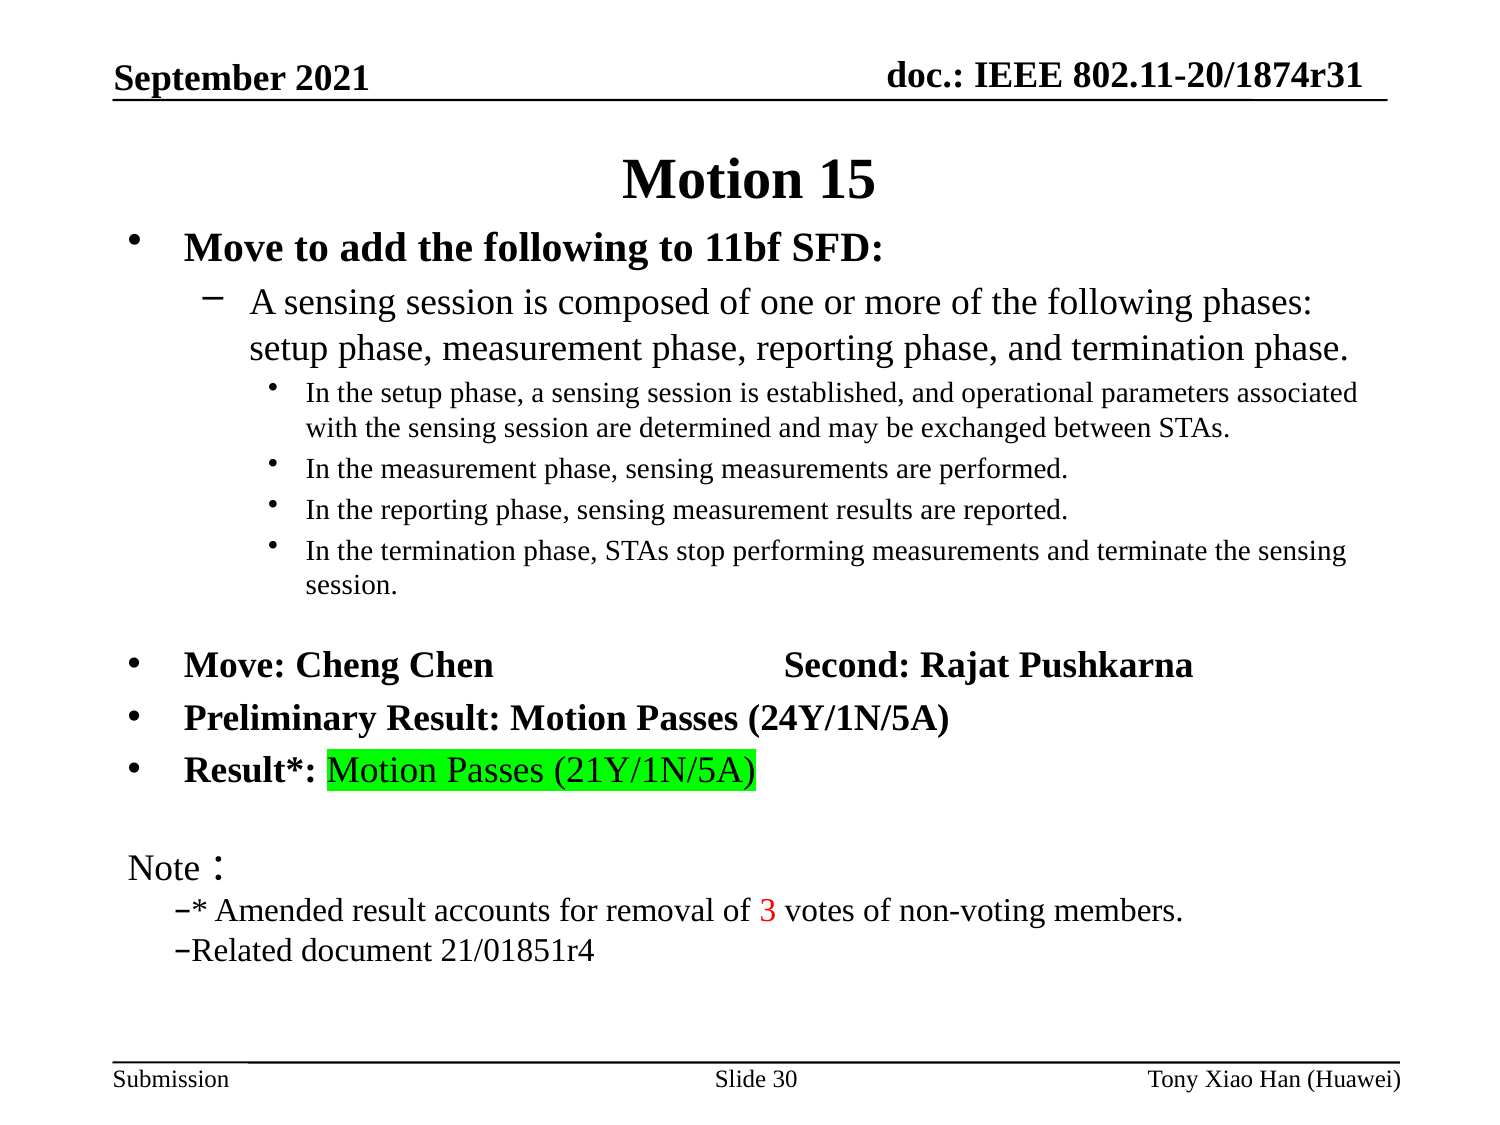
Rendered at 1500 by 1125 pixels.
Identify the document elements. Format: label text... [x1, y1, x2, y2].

slide_number Slide 30 [712, 1061, 800, 1093]
text_box Move to add the following to 11bf SFD: A sensing session is composed of one or more of the following phases: setup phase, measurement phase, reporting phase, and termination phase. In the setup phase, a sensing session is established, and operational parameters associated with the sensing session are determined and may be exchanged between STAs. In the measurement phase, sensing measurements are performed. In the reporting phase, sensing measurement results are reported. In the termination phase, STAs stop performing measurements and terminate the sensing session. Move: Cheng Chen Second: Rajat Pushkarna Preliminary Result: Motion Passes (24Y/1N/5A) Result*: Motion Passes (21Y/1N/5A) Note： * Amended result accounts for removal of 3 votes of non-voting members. Related document 21/01851r4 [112, 212, 1388, 1000]
text_box Motion 15 [112, 87, 1388, 212]
footer Tony Xiao Han (Huawei) [999, 1061, 1402, 1093]
